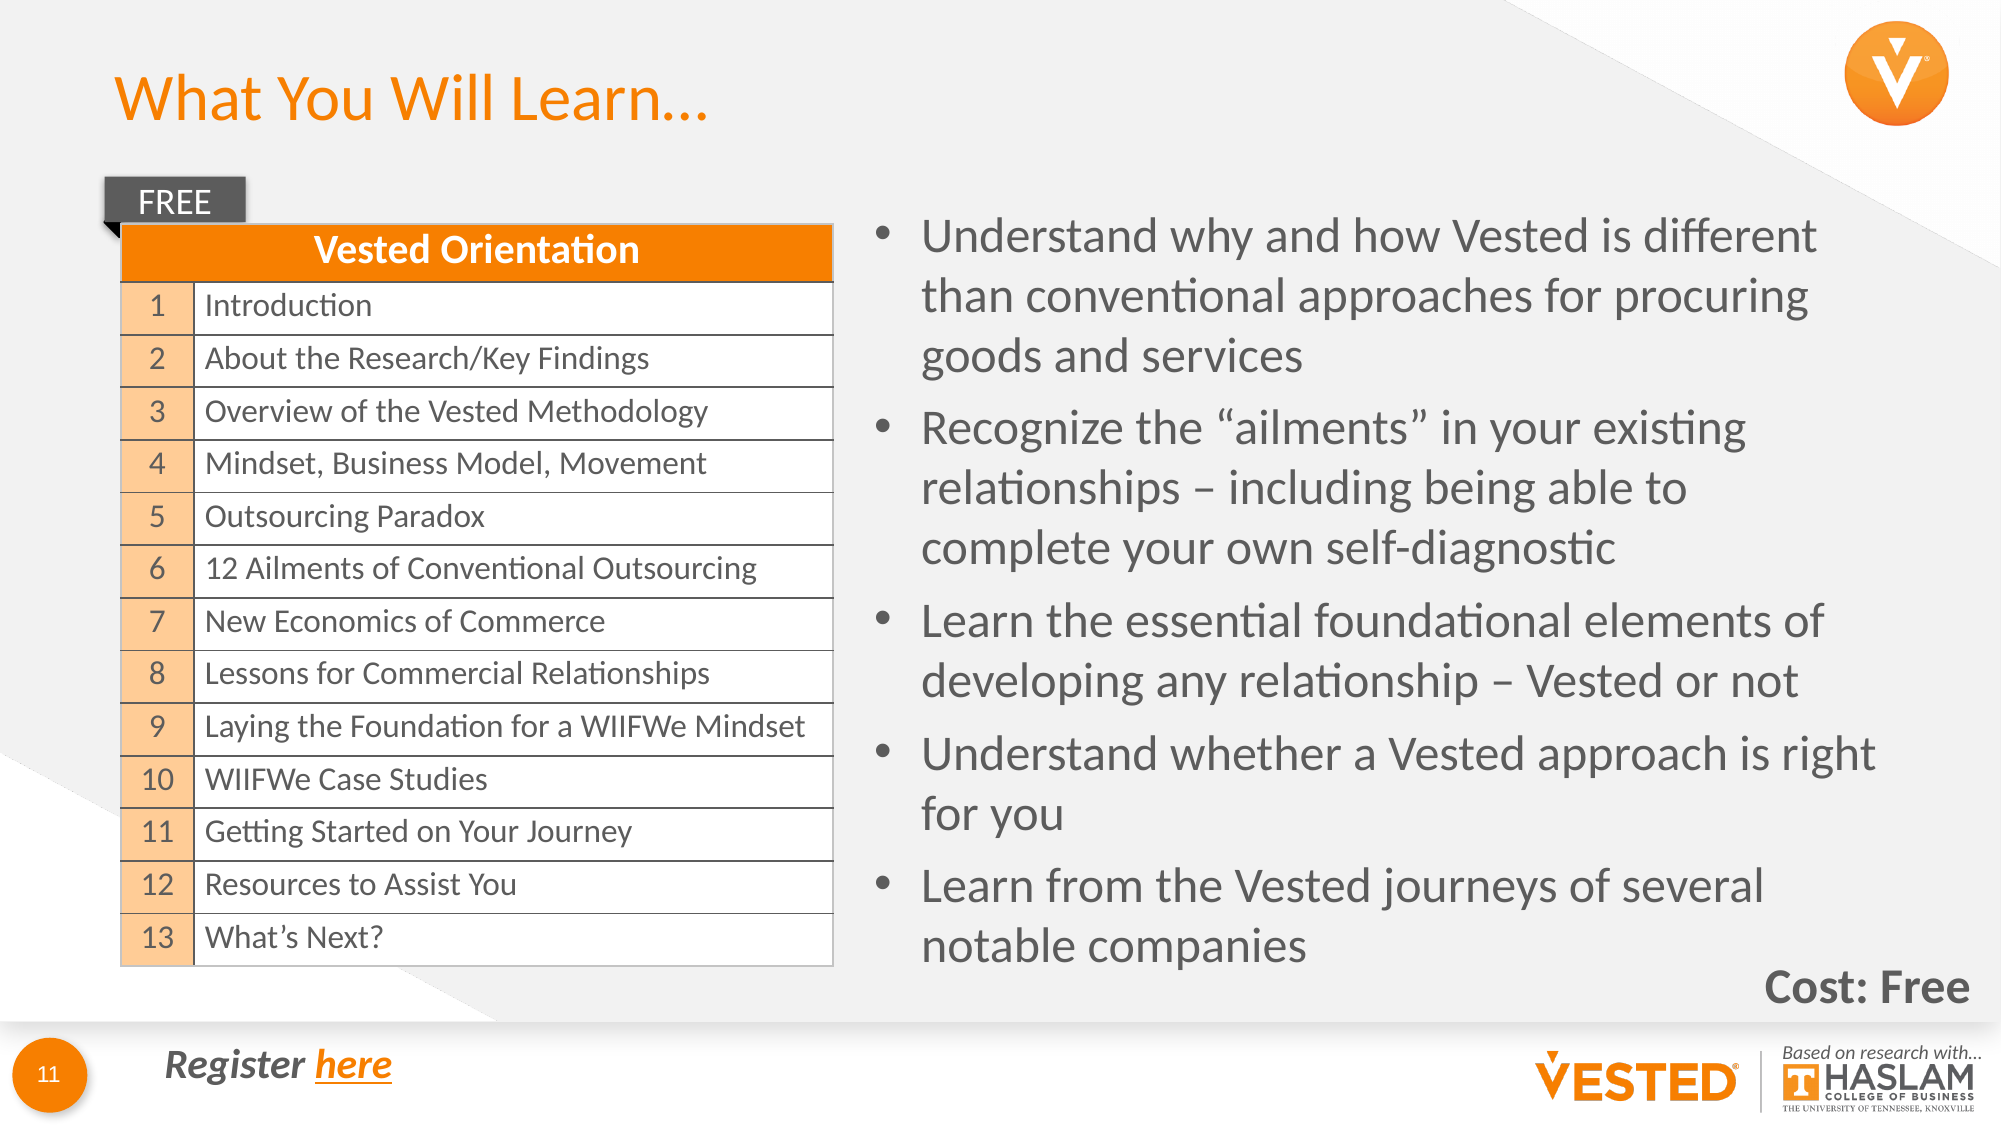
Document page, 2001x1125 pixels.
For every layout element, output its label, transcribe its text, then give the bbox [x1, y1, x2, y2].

table_cell 8 [122, 651, 193, 702]
table_cell Laying the Foundation for a WIIFWe Mindset [195, 704, 832, 755]
table_cell 6 [122, 546, 193, 597]
table_cell 2 [122, 336, 193, 386]
table_cell Lessons for Commercial Relationships [195, 651, 832, 702]
table_cell 1 [122, 283, 193, 334]
table_cell What’s Next? [195, 914, 832, 965]
table_cell 3 [122, 388, 193, 439]
table_cell WIIFWe Case Studies [195, 757, 832, 807]
table_cell Mindset, Business Model, Movement [195, 441, 832, 492]
table_cell Introduction [195, 283, 832, 334]
table_cell Overview of the Vested Methodology [195, 388, 832, 439]
table_cell 10 [122, 757, 193, 807]
title What You Will Learn… [99, 29, 1900, 158]
table_cell About the Research/Key Findings [195, 336, 832, 386]
picture [1535, 1043, 1974, 1120]
table_cell 9 [122, 704, 193, 755]
table_cell Resources to Assist You [195, 862, 832, 913]
table_cell Getting Started on Your Journey [195, 809, 832, 860]
table_cell 11 [122, 809, 193, 860]
table_cell New Economics of Commerce [195, 599, 832, 650]
table_cell 12 Ailments of Conventional Outsourcing [195, 546, 832, 597]
table_cell Outsourcing Paradox [195, 493, 832, 544]
table_cell 5 [122, 493, 193, 544]
text_box Register here [149, 1029, 408, 1095]
table_cell 7 [122, 599, 193, 650]
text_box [104, 176, 246, 238]
table_cell 13 [122, 914, 193, 965]
list Understand why and how Vested is different than conventional approaches for procuring goods and services Recognize the “ailments” in your existing relationships – including being able to complete your own self-diagnostic Learn the essential foundational elements of developing any relationship – Vested or not Understand whether a Vested approach is right for you Learn from the Vested journeys of several notable companies [859, 195, 1900, 1016]
picture [0, 753, 567, 1021]
table_header Vested Orientation [122, 225, 832, 281]
table_cell 12 [122, 862, 193, 913]
table_cell 4 [122, 441, 193, 492]
list Cost: Free [1549, 368, 2000, 1021]
picture [1434, 0, 2000, 267]
